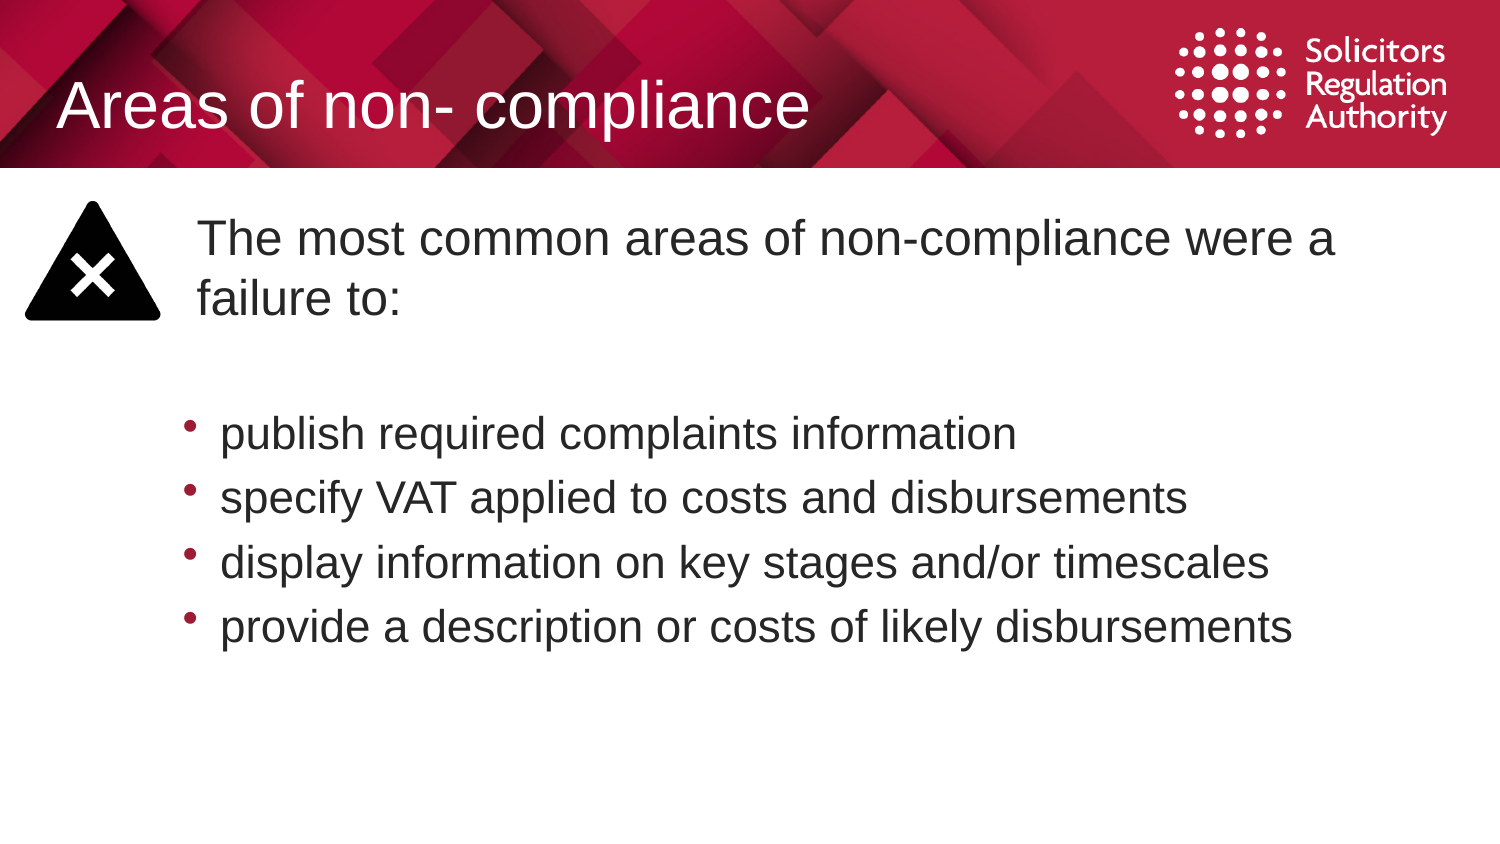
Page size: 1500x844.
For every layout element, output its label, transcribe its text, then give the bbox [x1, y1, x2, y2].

list The most common areas of non-compliance were a failure to: publish required complaints information specify VAT applied to costs and disbursements display information on key stages and/or timescales provide a description or costs of likely disbursements [17, 197, 1448, 773]
picture [17, 185, 168, 336]
picture [0, 0, 1500, 168]
title Areas of non- compliance [40, 31, 845, 173]
